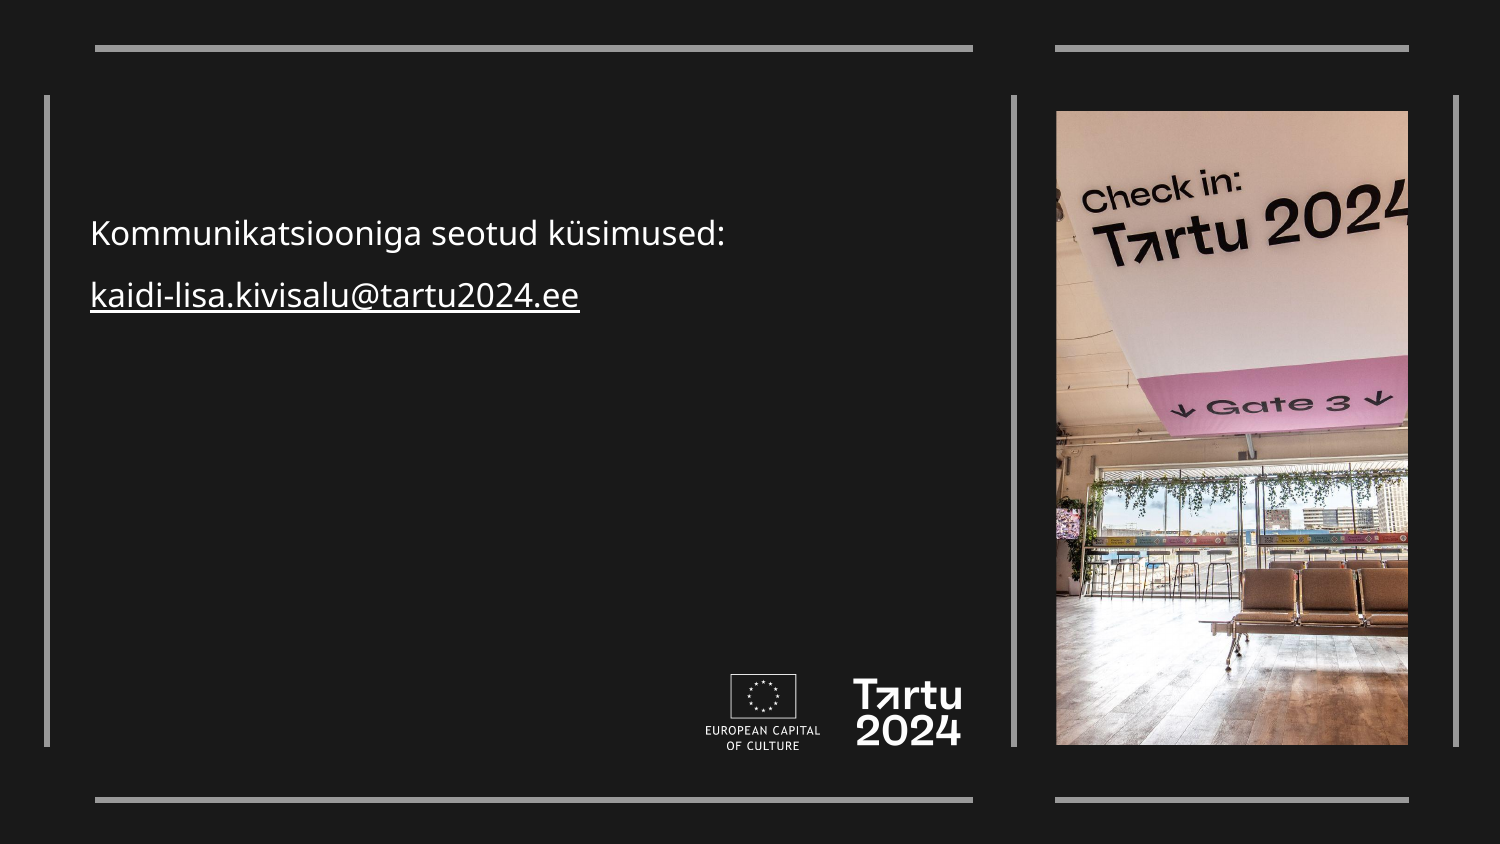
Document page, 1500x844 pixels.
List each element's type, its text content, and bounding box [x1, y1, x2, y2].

picture [839, 664, 976, 760]
picture [706, 674, 820, 750]
title Kommunikatsiooniga seotud küsimused: kaidi-lisa.kivisalu@tartu2024.ee [74, 73, 977, 608]
picture [1056, 111, 1409, 746]
